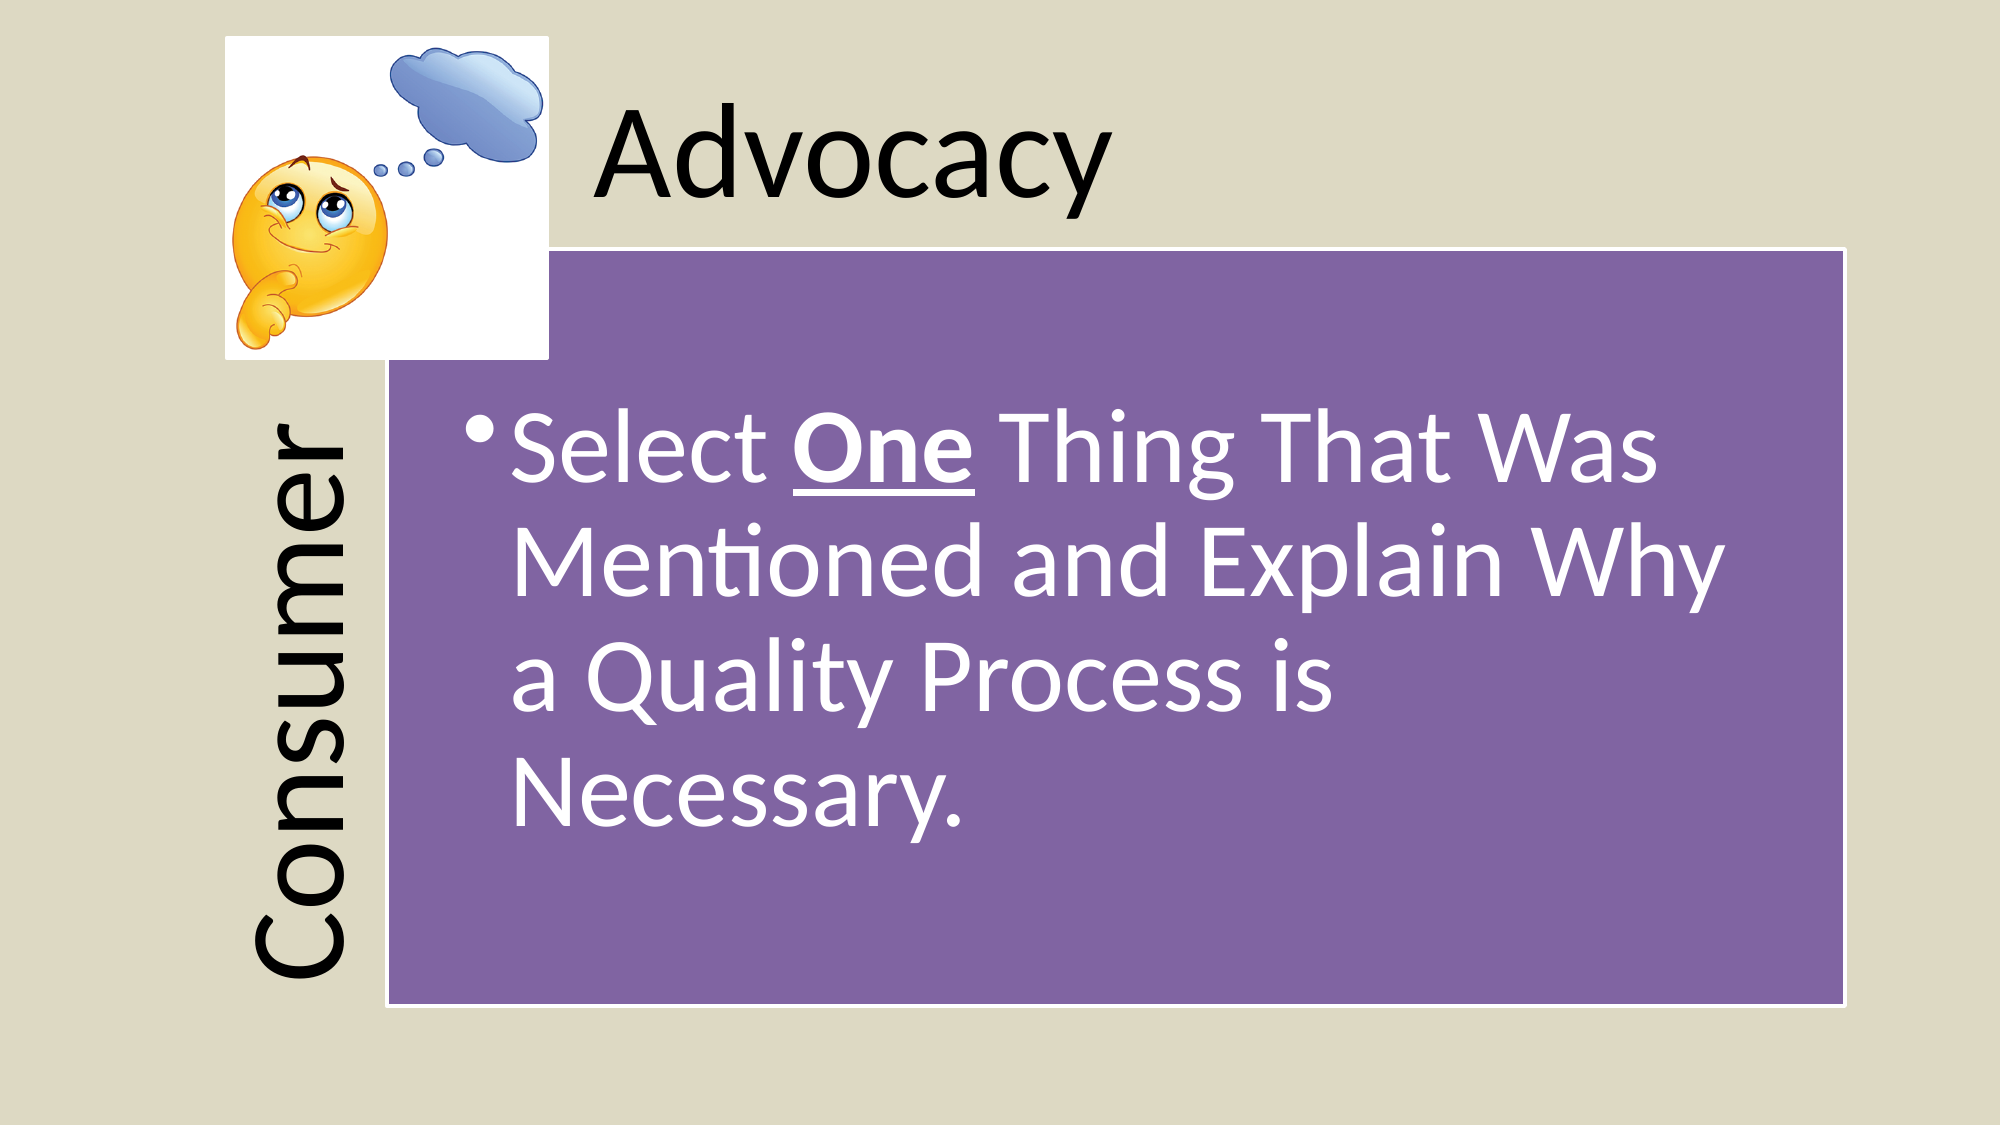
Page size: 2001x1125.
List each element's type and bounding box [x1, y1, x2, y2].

text_box [177, 36, 1894, 1008]
